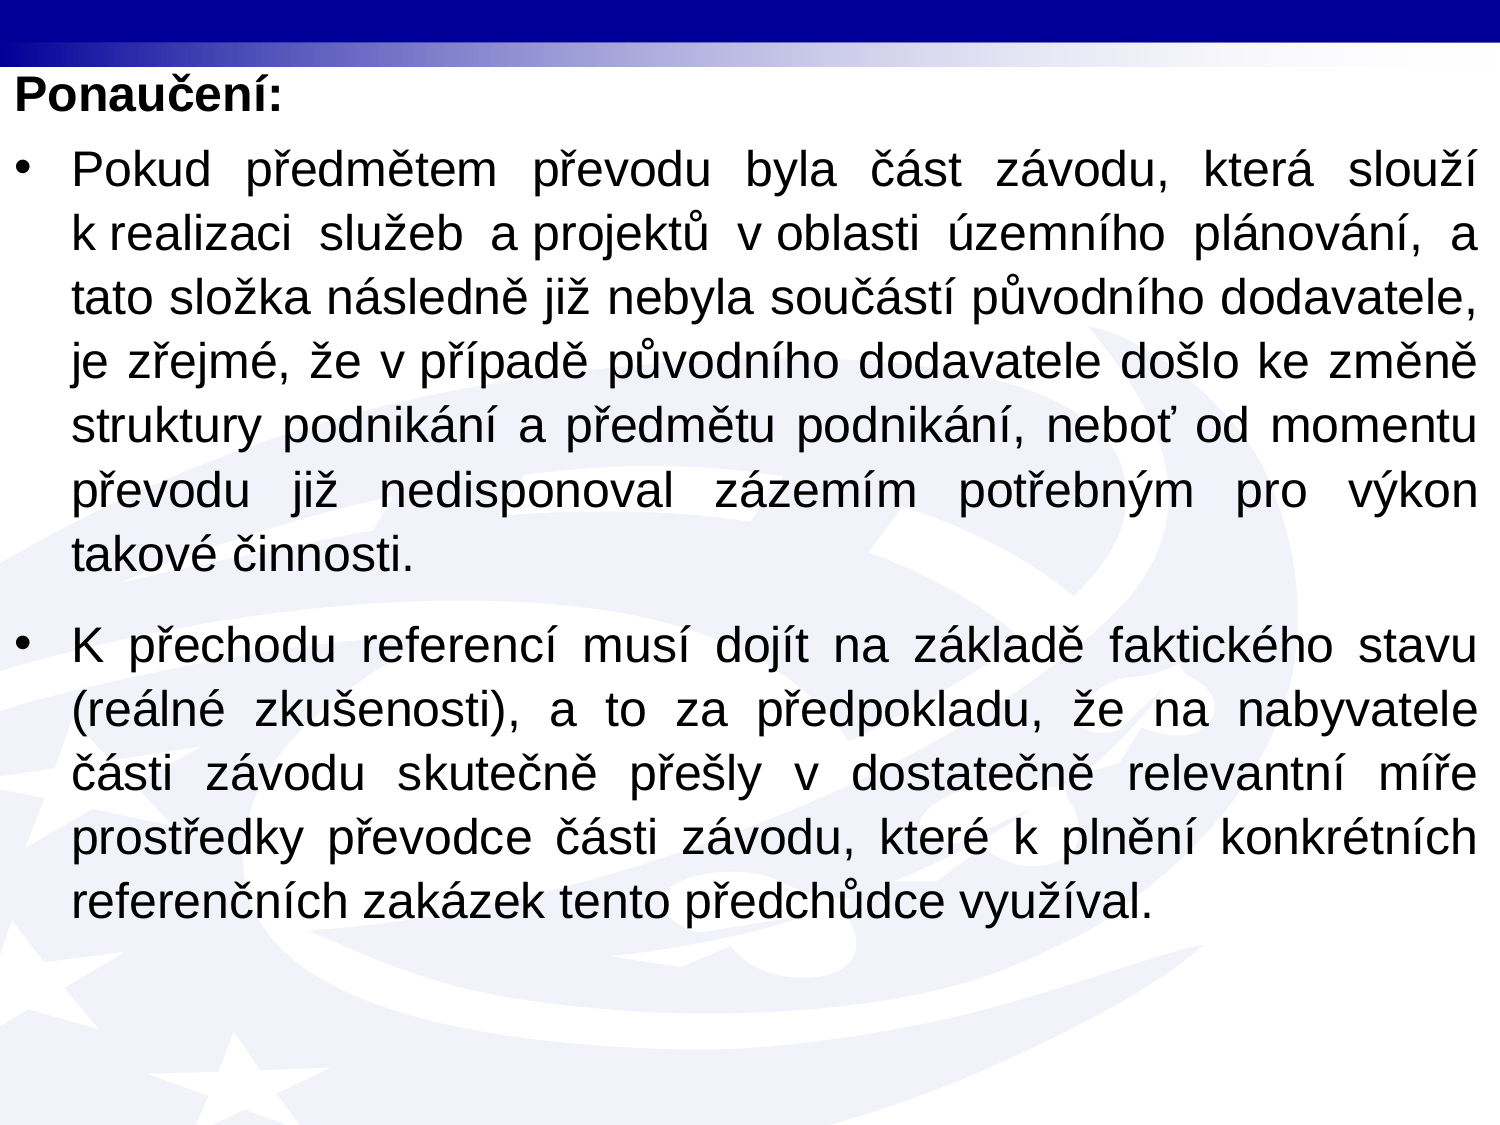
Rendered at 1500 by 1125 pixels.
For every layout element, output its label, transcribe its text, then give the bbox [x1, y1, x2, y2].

list Ponaučení: Pokud předmětem převodu byla část závodu, která slouží k realizaci služeb a projektů v oblasti územního plánování, a tato složka následně již nebyla součástí původního dodavatele, je zřejmé, že v případě původního dodavatele došlo ke změně struktury podnikání a předmětu podnikání, neboť od momentu převodu již nedisponoval zázemím potřebným pro výkon takové činnosti. K přechodu referencí musí dojít na základě faktického stavu (reálné zkušenosti), a to za předpokladu, že na nabyvatele části závodu skutečně přešly v dostatečně relevantní míře prostředky převodce části závodu, které k plnění konkrétních referenčních zakázek tento předchůdce využíval. [0, 54, 1495, 1125]
